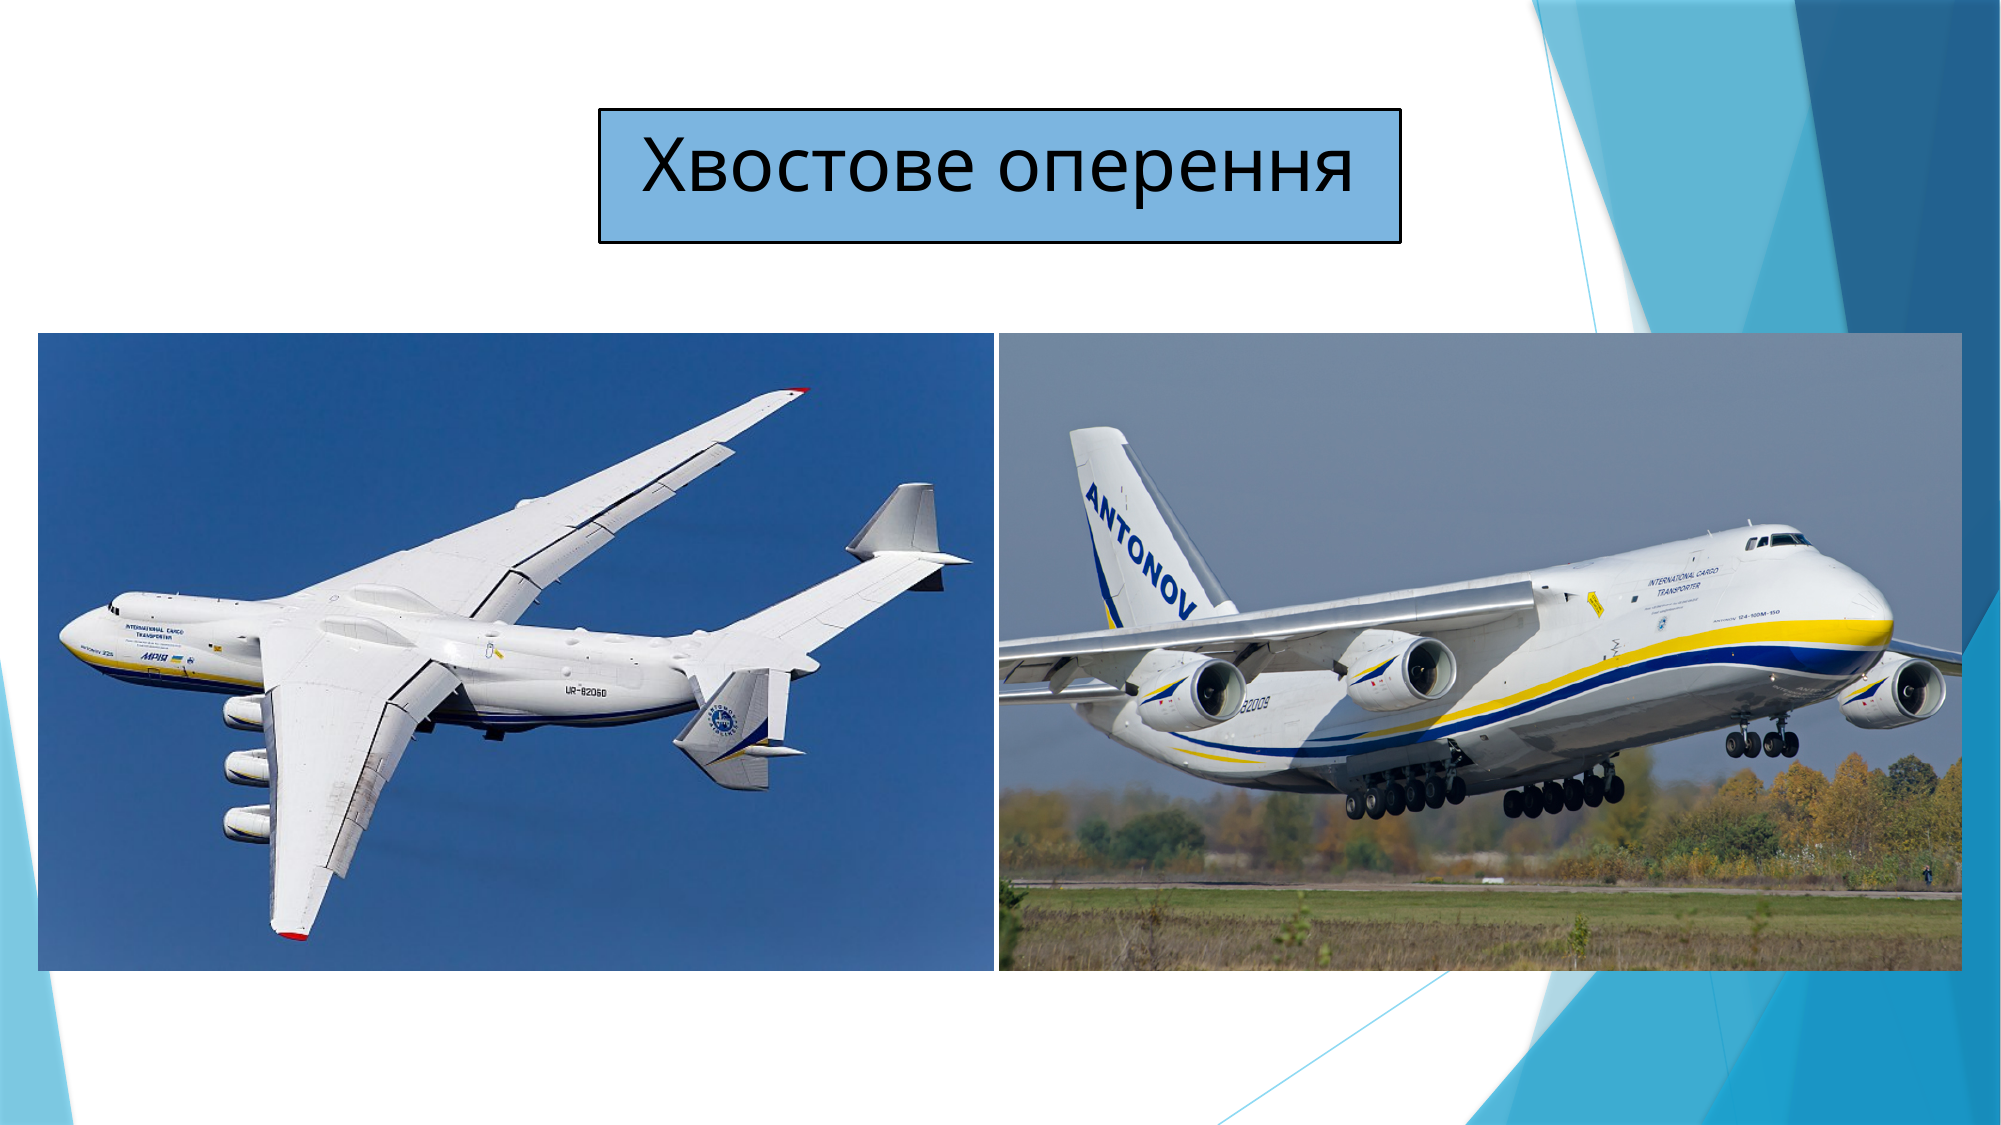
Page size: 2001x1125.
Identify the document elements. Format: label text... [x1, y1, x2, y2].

picture [37, 333, 995, 971]
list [999, 333, 1963, 971]
title Хвостове оперення [598, 108, 1402, 244]
